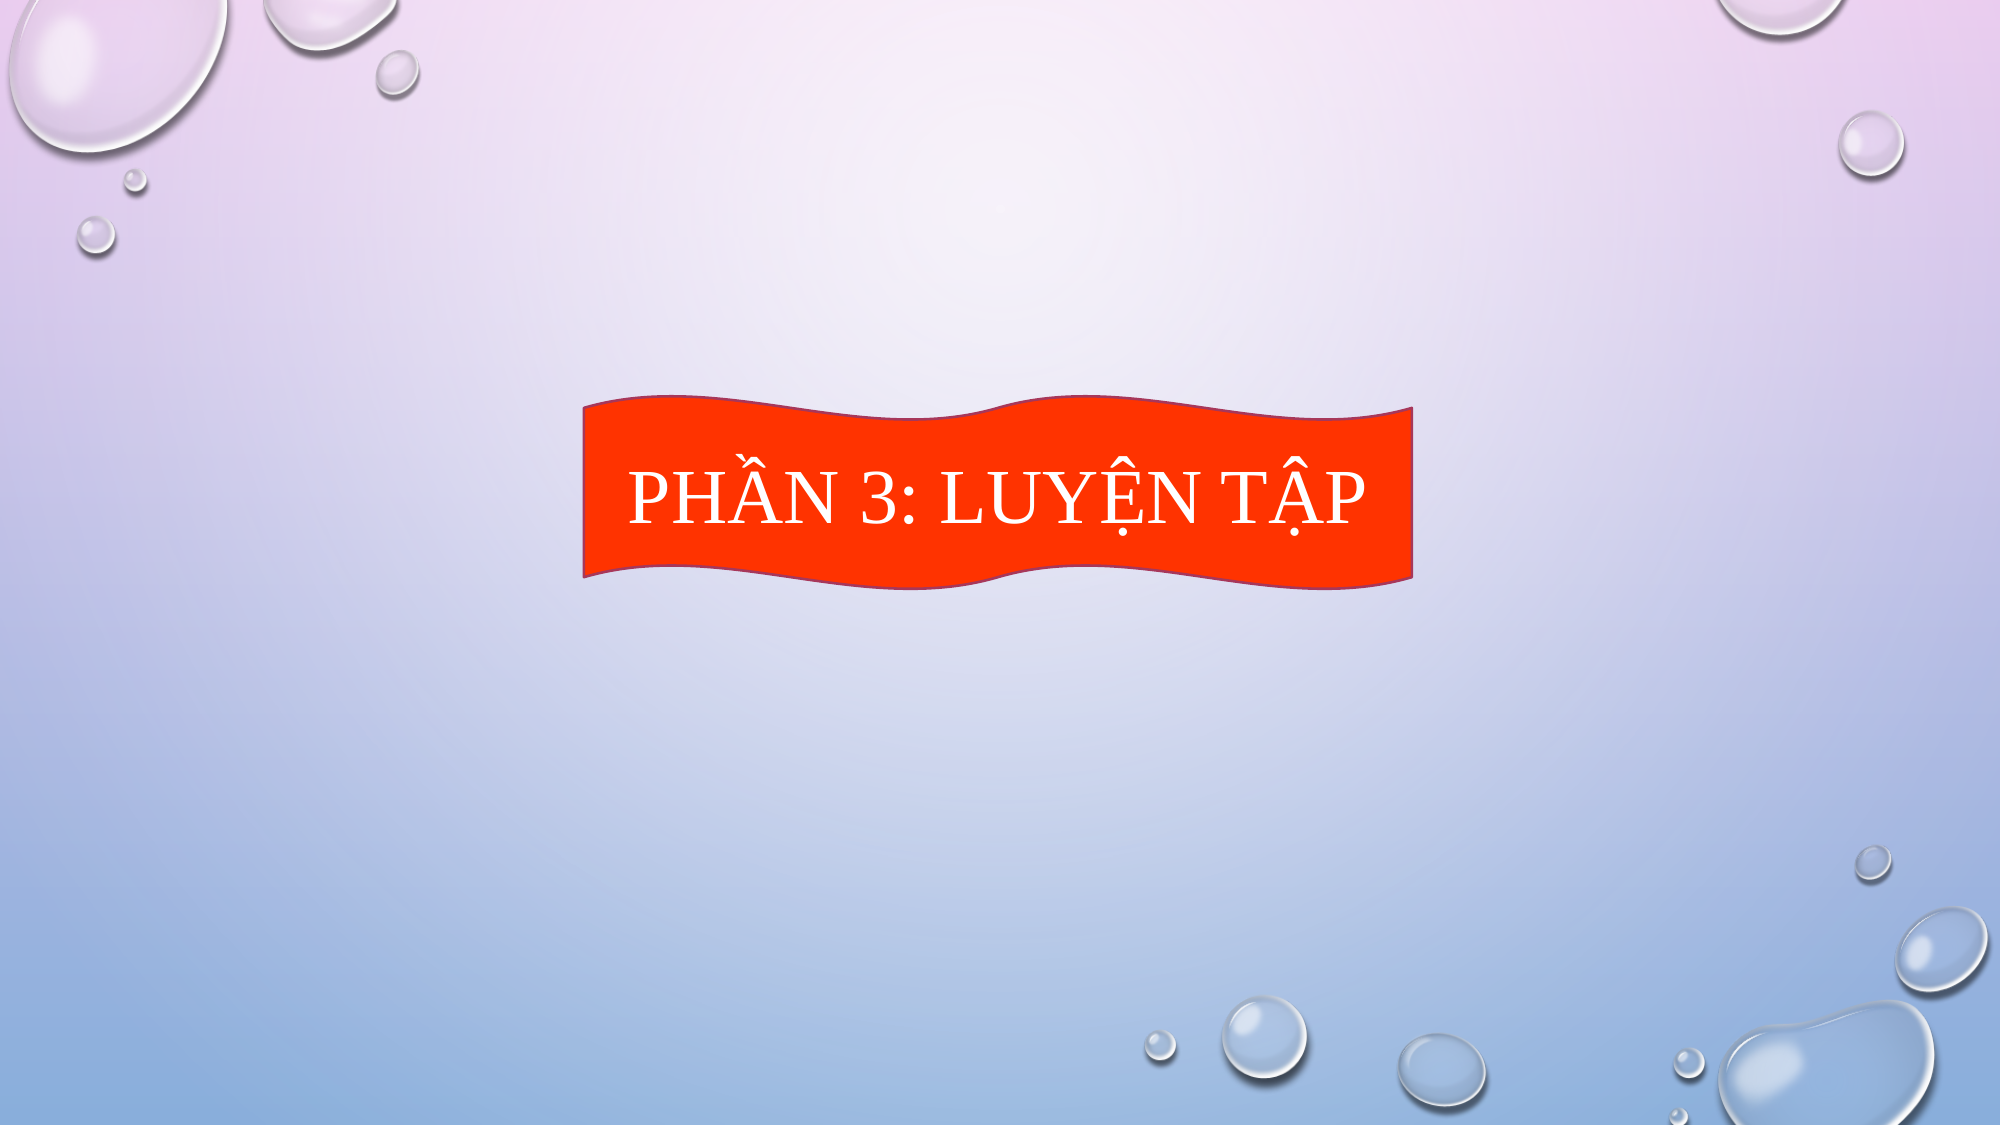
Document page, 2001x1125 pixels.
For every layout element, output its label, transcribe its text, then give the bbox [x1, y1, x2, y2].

picture [0, 0, 2000, 1125]
text_box PHẦN 3: LUYỆN TẬP [582, 394, 1414, 591]
